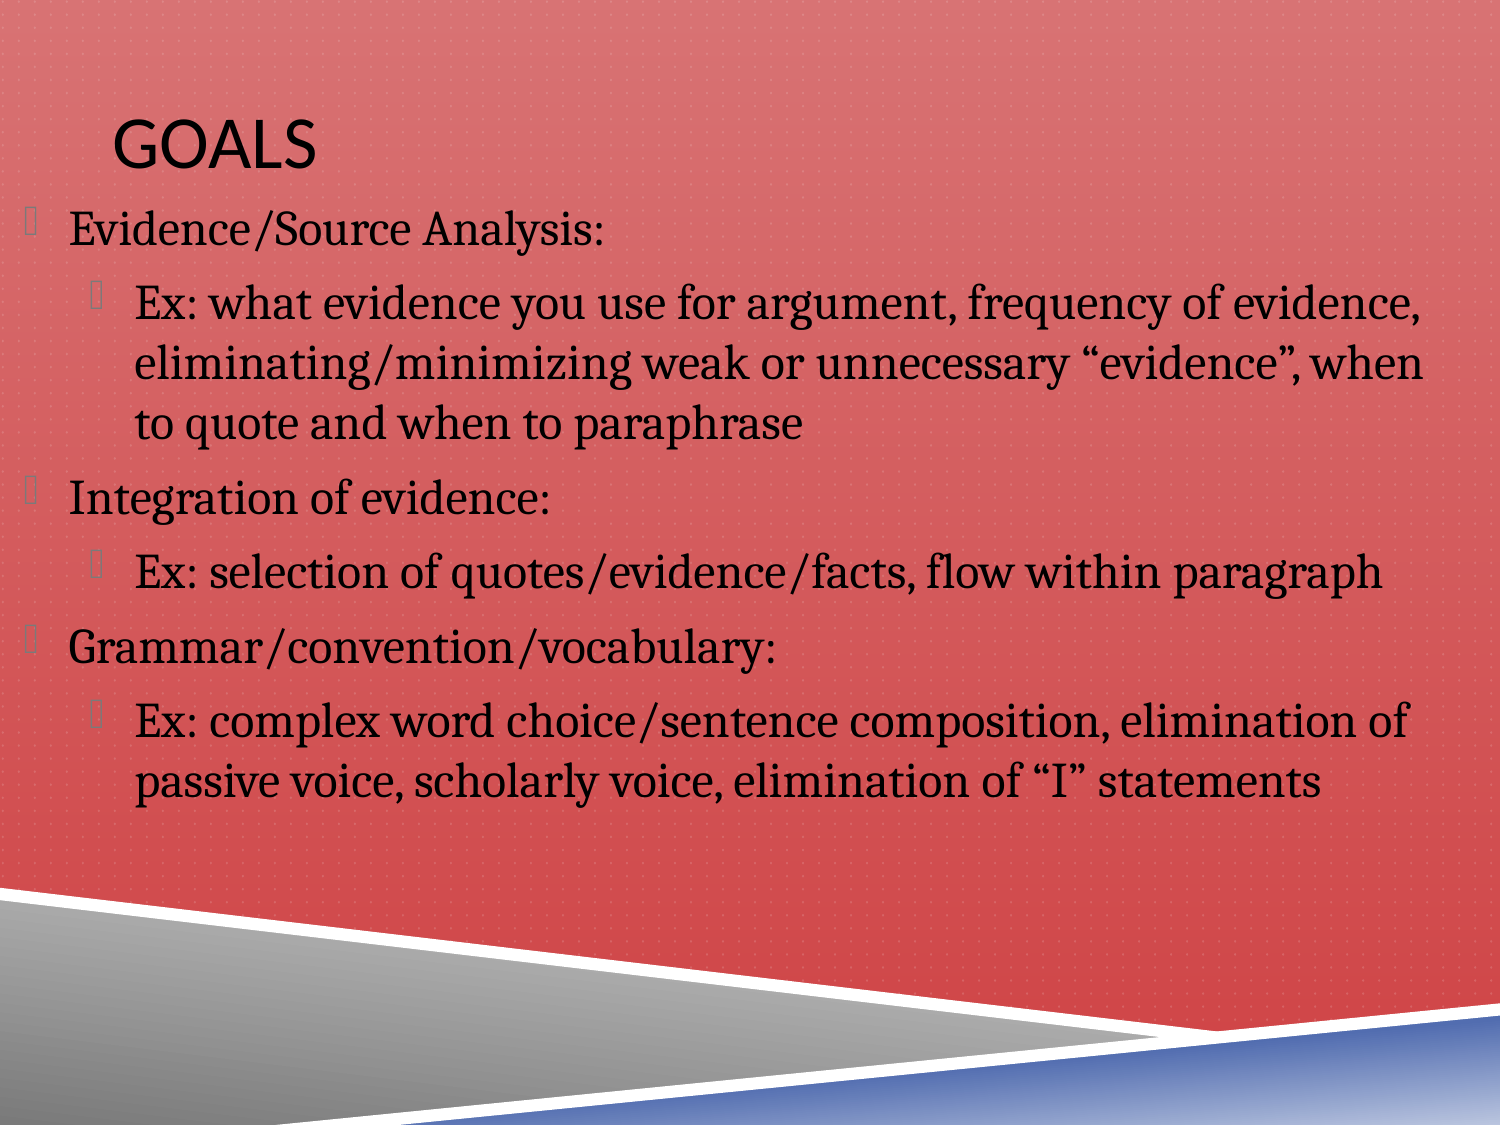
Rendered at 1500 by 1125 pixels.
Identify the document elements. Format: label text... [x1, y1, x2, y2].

title Goals [112, 45, 1388, 187]
list Evidence/Source Analysis: Ex: what evidence you use for argument, frequency of evidence, eliminating/minimizing weak or unnecessary “evidence”, when to quote and when to paraphrase Integration of evidence: Ex: selection of quotes/evidence/facts, flow within paragraph Grammar/convention/vocabulary: Ex: complex word choice/sentence composition, elimination of passive voice, scholarly voice, elimination of “I” statements [12, 187, 1438, 975]
